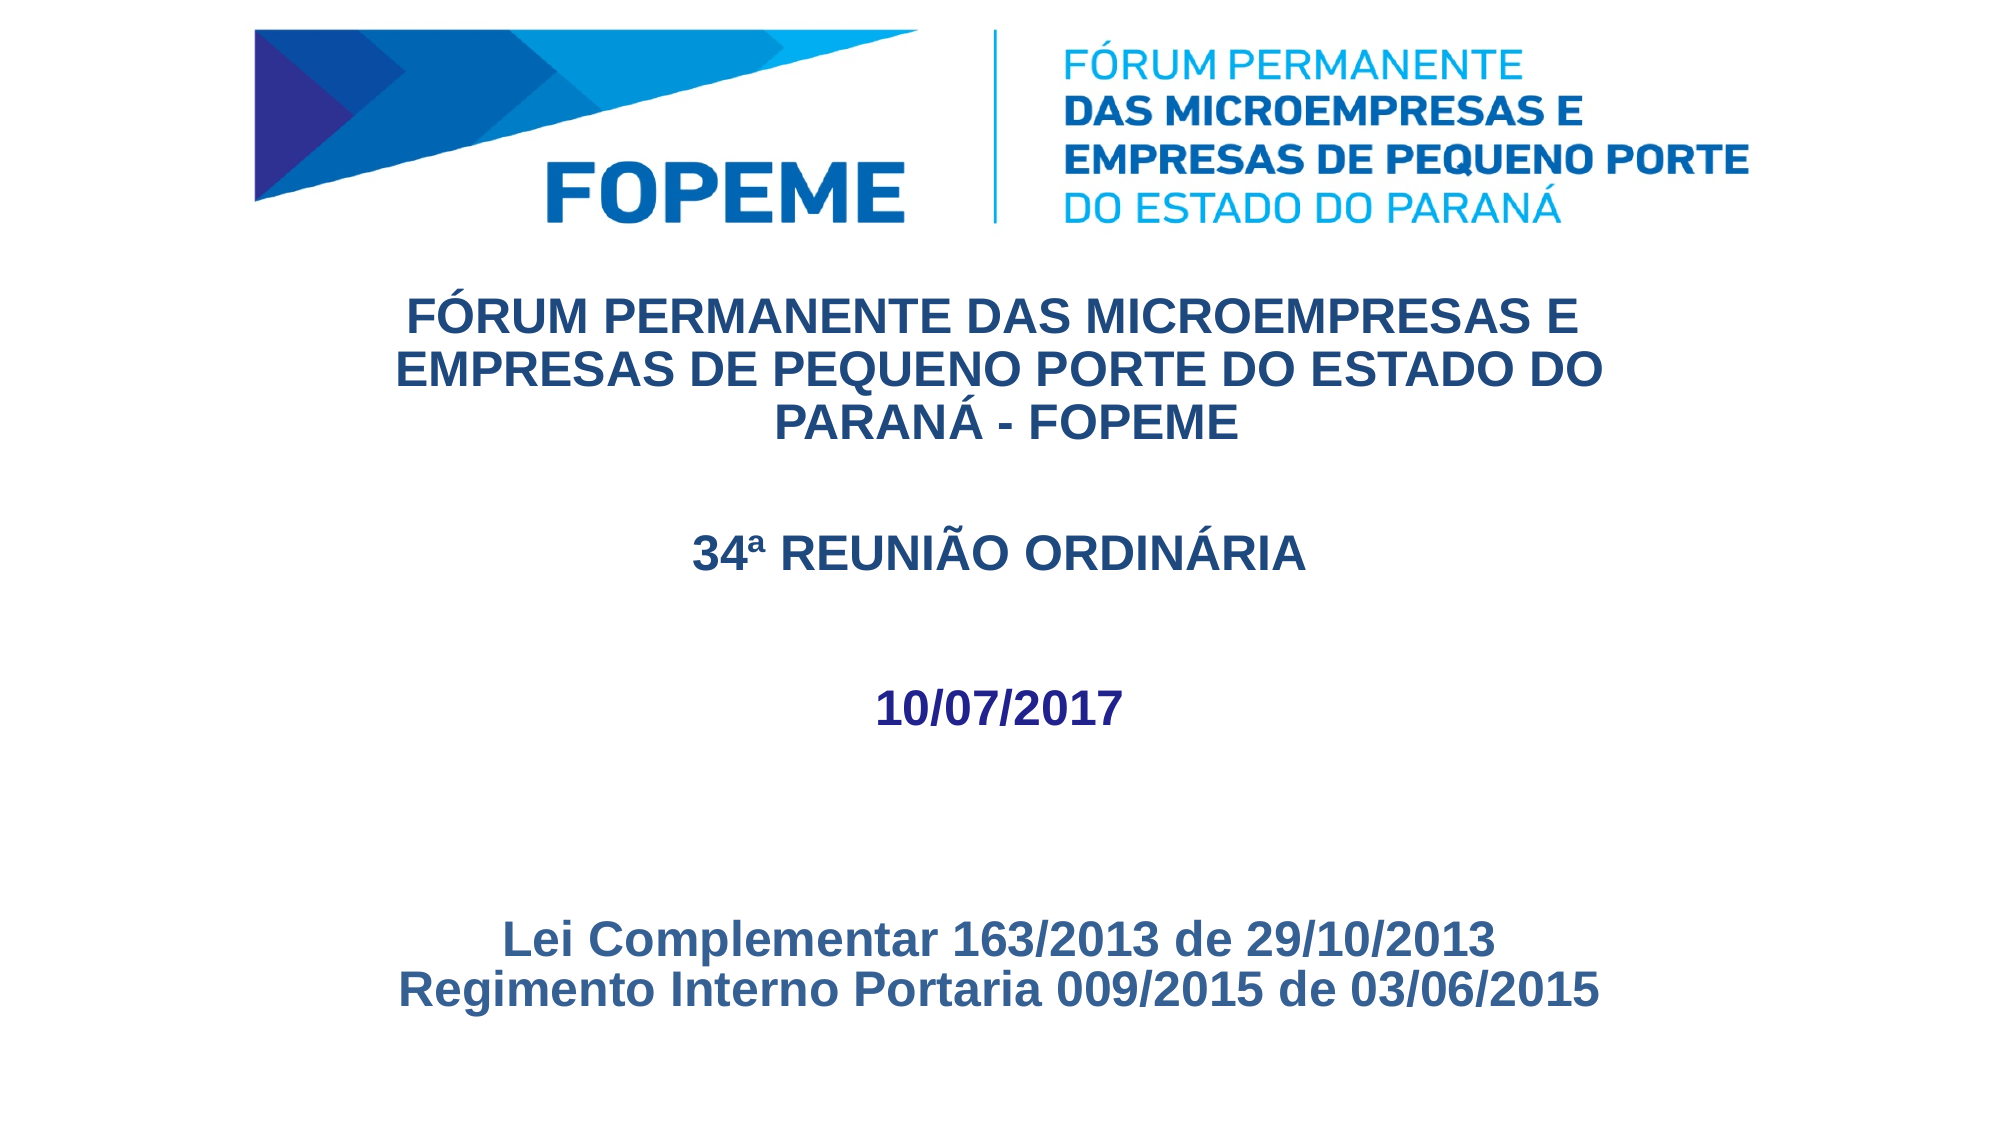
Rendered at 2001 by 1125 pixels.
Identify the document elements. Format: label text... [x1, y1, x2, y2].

picture [230, 8, 1773, 244]
text_box FÓRUM PERMANENTE DAS MICROEMPRESAS E EMPRESAS DE PEQUENO PORTE DO ESTADO DO PARANÁ - FOPEME 34ª REUNIÃO ORDINÁRIA 10/07/2017 Lei Complementar 163/2013 de 29/10/2013 Regimento Interno Portaria 009/2015 de 03/06/2015 [324, 292, 1675, 1035]
